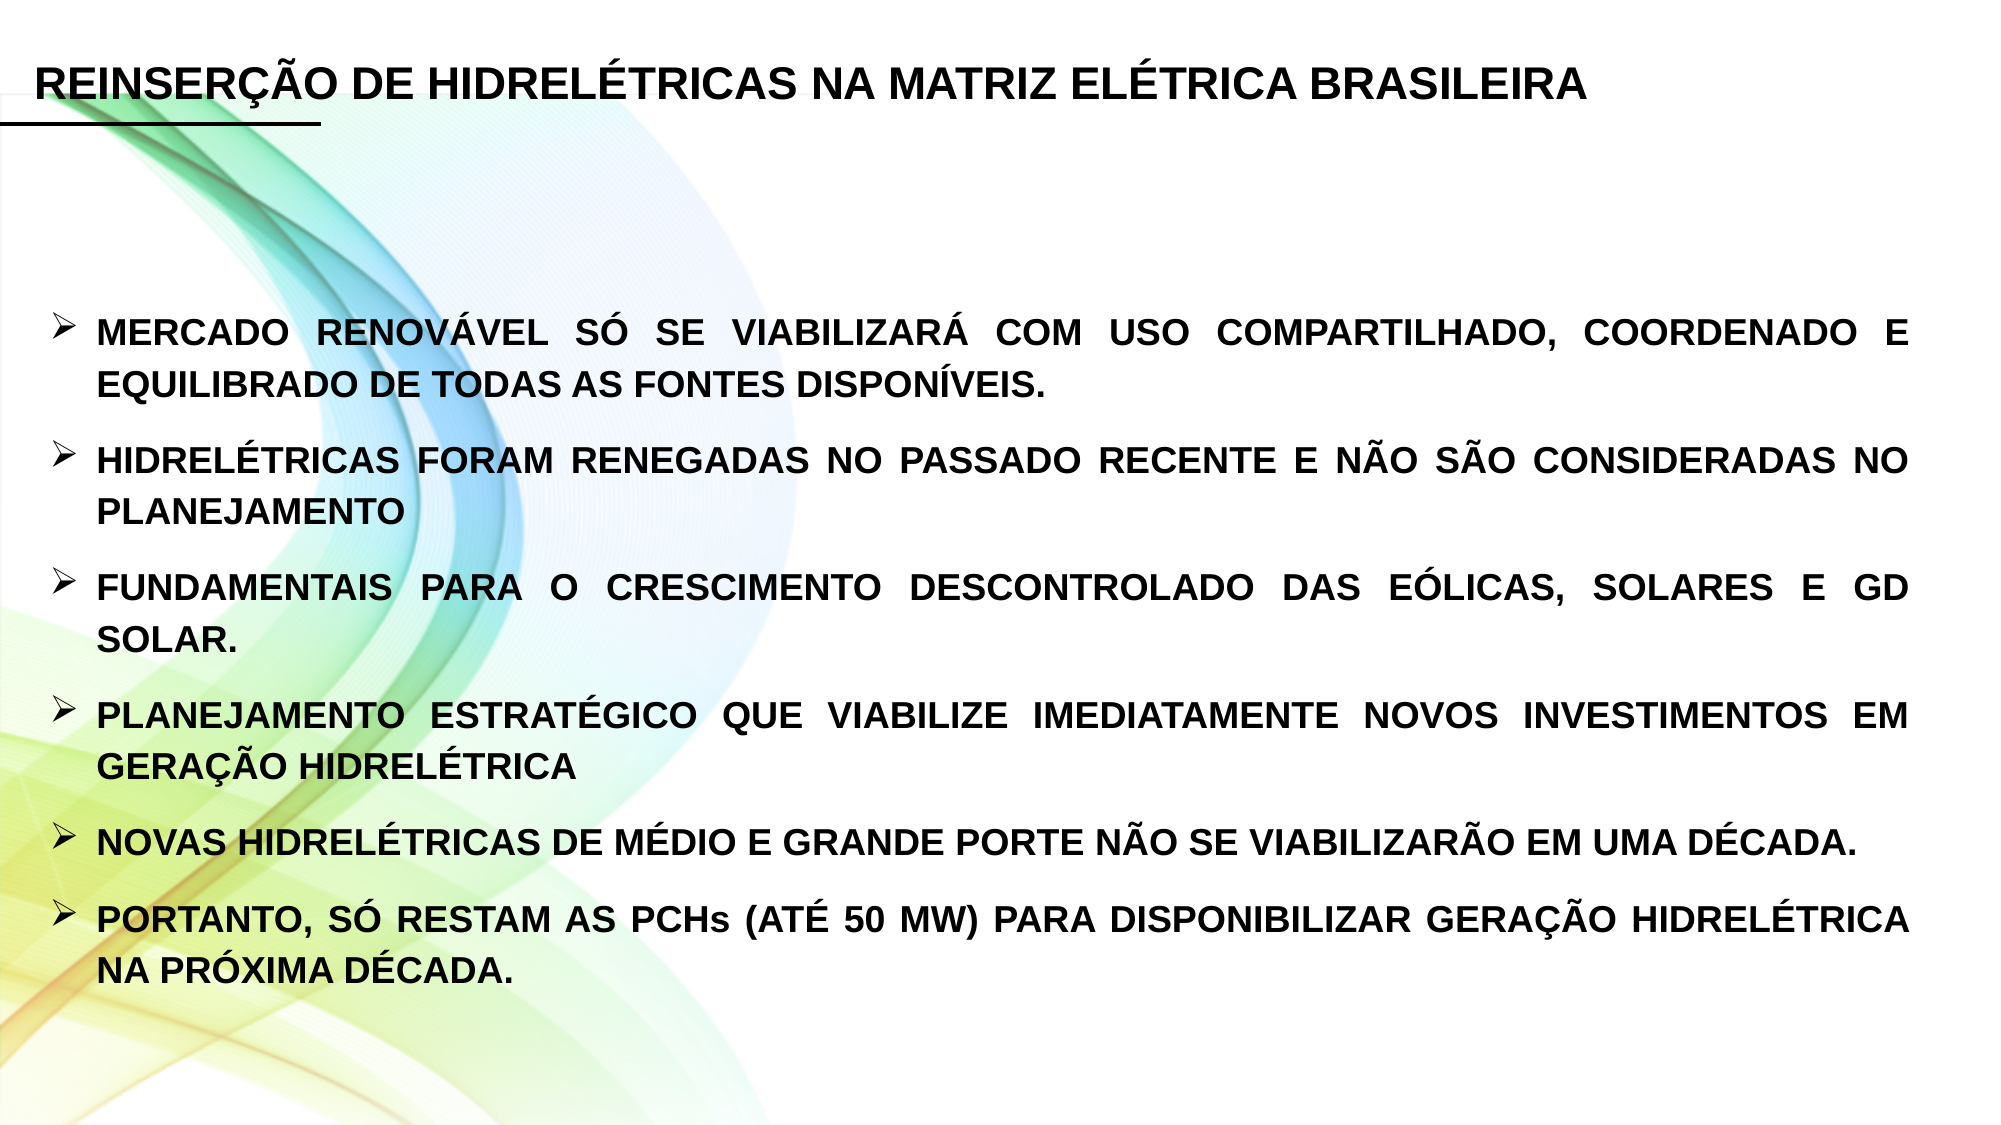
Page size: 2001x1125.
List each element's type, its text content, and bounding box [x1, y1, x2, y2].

picture [0, 92, 850, 1125]
text_box REINSERÇÃO DE HIDRELÉTRICAS NA MATRIZ ELÉTRICA BRASILEIRA [19, 46, 1872, 116]
text_box MERCADO RENOVÁVEL SÓ SE VIABILIZARÁ COM USO COMPARTILHADO, COORDENADO E EQUILIBRADO DE TODAS AS FONTES DISPONÍVEIS. HIDRELÉTRICAS FORAM RENEGADAS NO PASSADO RECENTE E NÃO SÃO CONSIDERADAS NO PLANEJAMENTO FUNDAMENTAIS PARA O CRESCIMENTO DESCONTROLADO DAS EÓLICAS, SOLARES E GD SOLAR. PLANEJAMENTO ESTRATÉGICO QUE VIABILIZE IMEDIATAMENTE NOVOS INVESTIMENTOS EM GERAÇÃO HIDRELÉTRICA NOVAS HIDRELÉTRICAS DE MÉDIO E GRANDE PORTE NÃO SE VIABILIZARÃO EM UMA DÉCADA. PORTANTO, SÓ RESTAM AS PCHs (ATÉ 50 MW) PARA DISPONIBILIZAR GERAÇÃO HIDRELÉTRICA NA PRÓXIMA DÉCADA. [850, 294, 1926, 1075]
